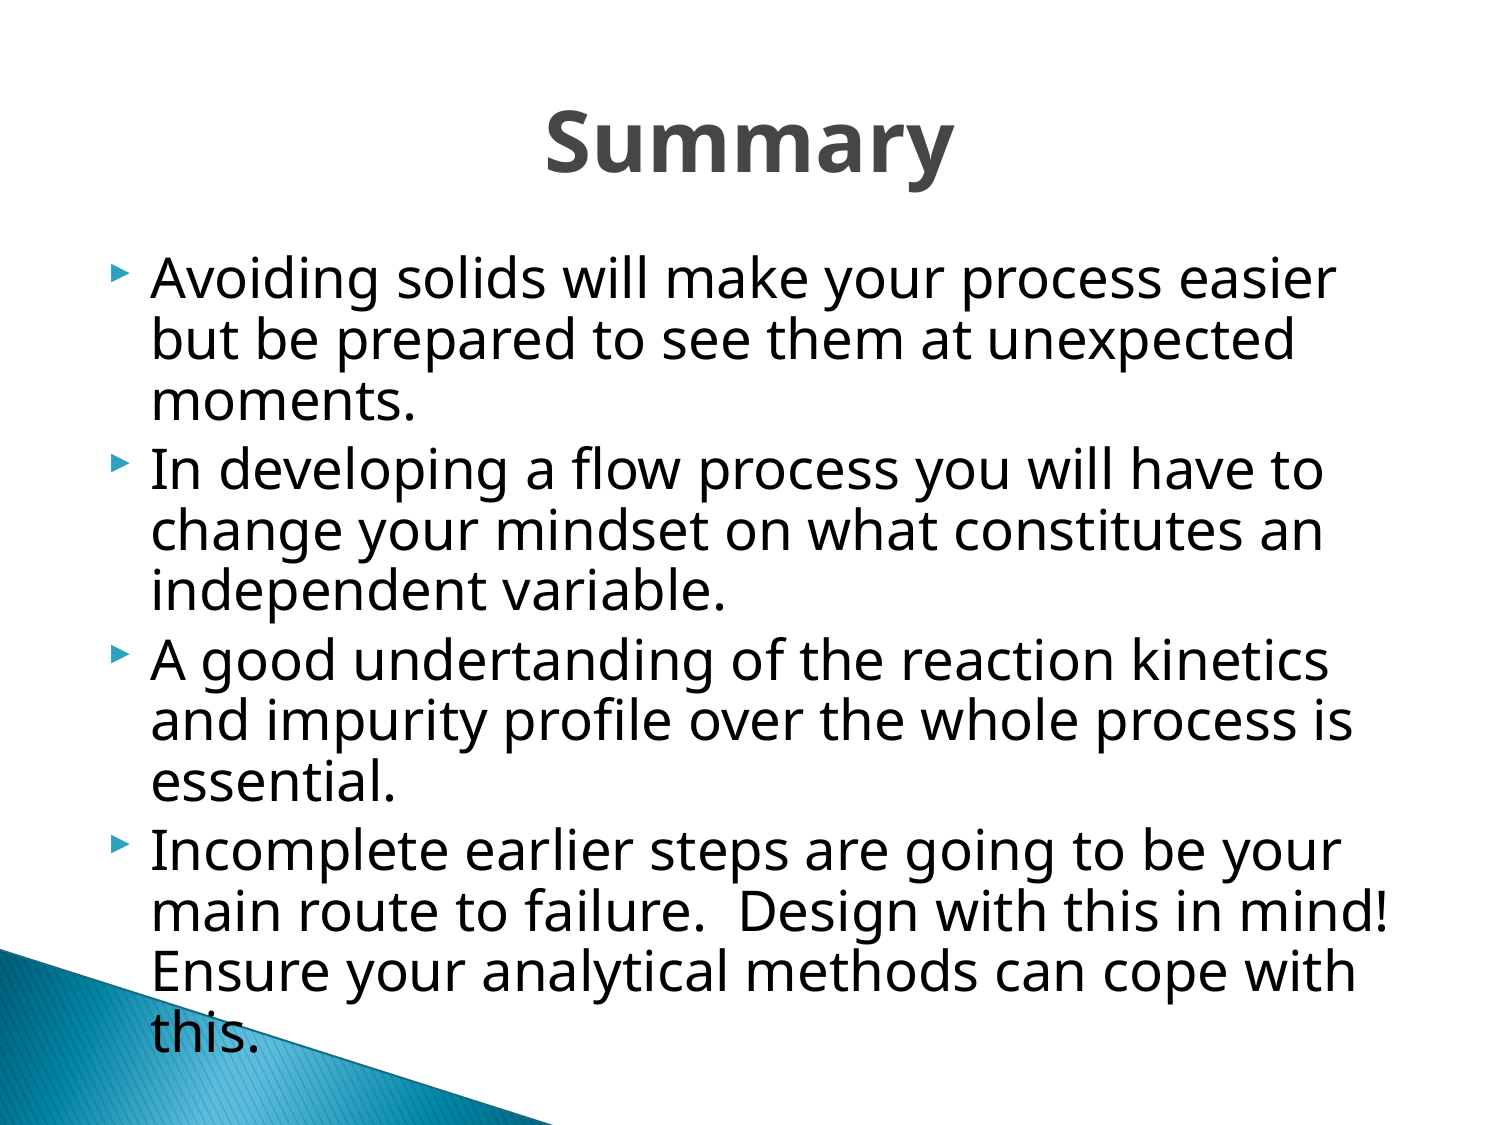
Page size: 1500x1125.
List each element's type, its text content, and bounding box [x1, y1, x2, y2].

picture [66, 990, 414, 1125]
title Summary [75, 45, 1425, 233]
list Avoiding solids will make your process easier but be prepared to see them at unexpected moments. In developing a flow process you will have to change your mindset on what constitutes an independent variable. A good undertanding of the reaction kinetics and impurity profile over the whole process is essential. Incomplete earlier steps are going to be your main route to failure. Design with this in mind! Ensure your analytical methods can cope with this. [75, 243, 1425, 986]
